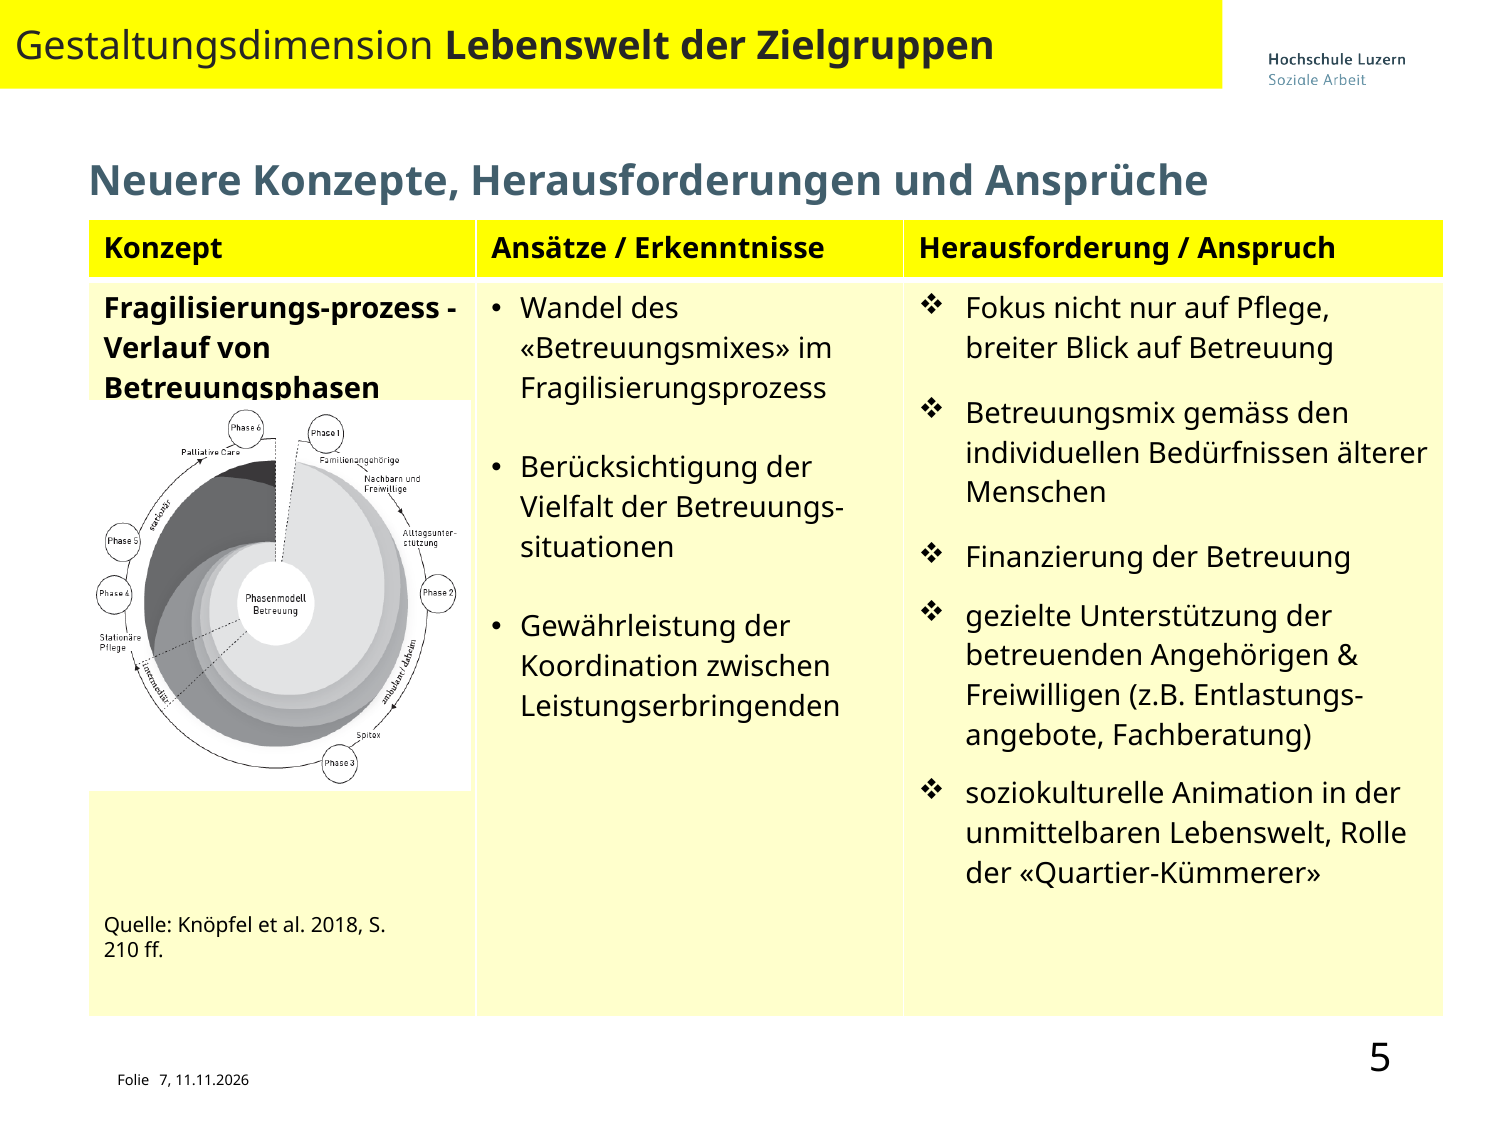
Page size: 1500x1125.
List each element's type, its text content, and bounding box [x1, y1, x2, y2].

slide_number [147, 1058, 1478, 1125]
picture [88, 400, 471, 791]
table_header Ansätze / Erkenntnisse [477, 220, 903, 277]
text_box 5 [1354, 1024, 1407, 1087]
table_header Herausforderung / Anspruch [904, 220, 1443, 277]
table_cell Wandel des «Betreuungsmixes» im Fragilisierungsprozess Berücksichtigung der Vielfalt der Betreuungs-situationen Gewährleistung der Koordination zwischen Leistungserbringenden [477, 283, 903, 1016]
text_box Quelle: Knöpfel et al. 2018, S. 210 ff. [88, 904, 426, 970]
table_cell Fokus nicht nur auf Pflege, breiter Blick auf Betreuung Betreuungsmix gemäss den individuellen Bedürfnissen älterer Menschen Finanzierung der Betreuung gezielte Unterstützung der betreuenden Angehörigen & Freiwilligen (z.B. Entlastungs-angebote, Fachberatung) soziokulturelle Animation in der unmittelbaren Lebenswelt, Rolle der «Quartier-Kümmerer» [904, 283, 1443, 1016]
table_cell Fragilisierungs-prozess - Verlauf von Betreuungsphasen [89, 794, 475, 1016]
text_box Gestaltungsdimension Lebenswelt der Zielgruppen [0, 0, 1225, 91]
table_header Konzept [89, 220, 475, 277]
title Neuere Konzepte, Herausforderungen und Ansprüche [76, 125, 1471, 216]
table_cell Fragilisierungs-prozess - Verlauf von Betreuungsphasen [89, 283, 475, 402]
